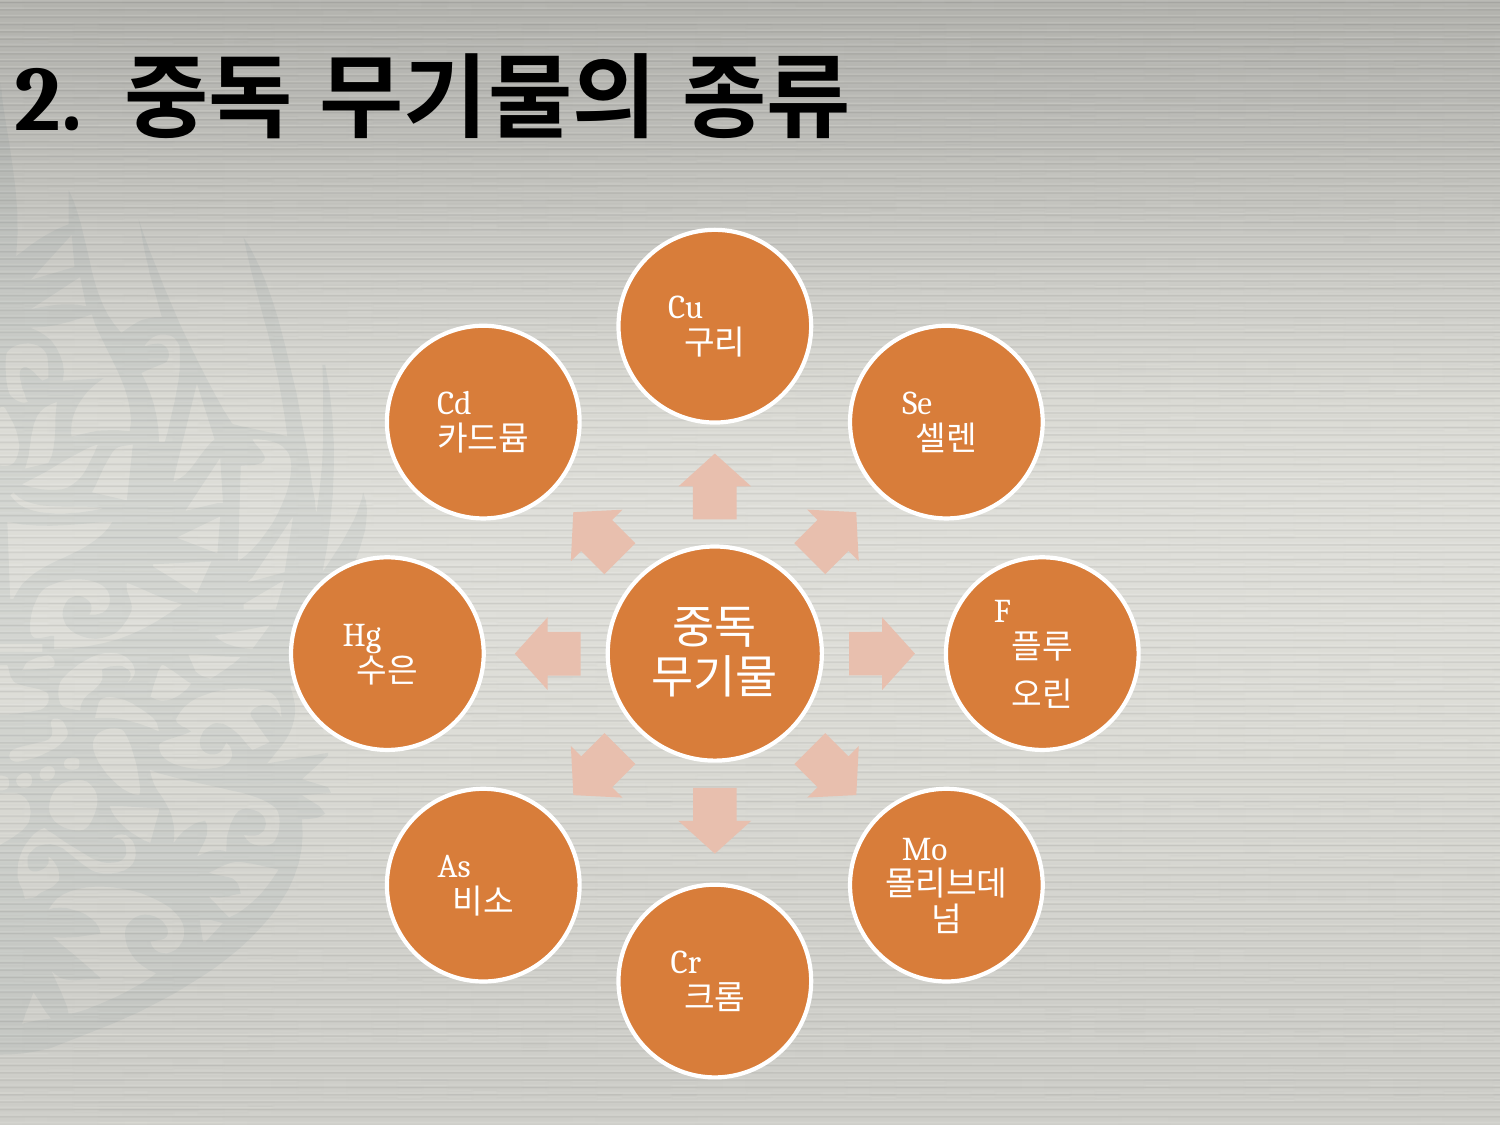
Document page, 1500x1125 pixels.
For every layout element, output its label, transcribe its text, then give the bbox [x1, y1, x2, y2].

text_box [81, 228, 1348, 1079]
title 2. 중독 무기물의 종류 [0, 0, 1350, 188]
